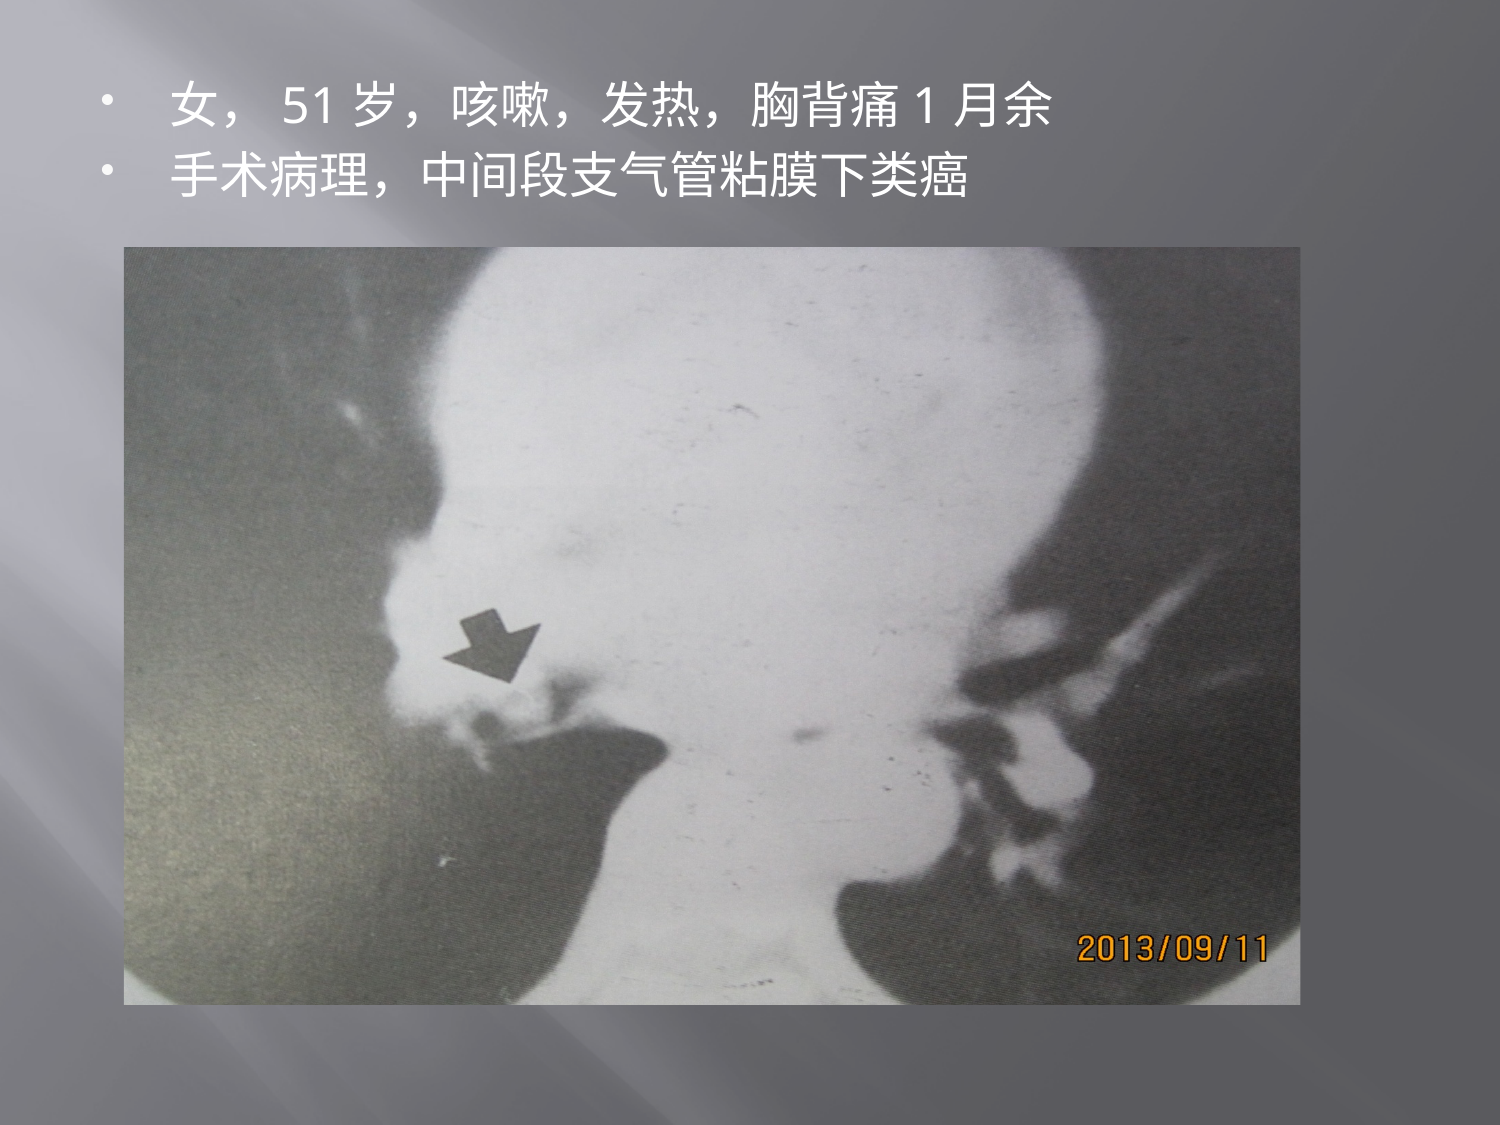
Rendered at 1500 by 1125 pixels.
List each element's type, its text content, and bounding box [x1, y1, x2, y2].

picture [123, 246, 1301, 1005]
list 女，51岁，咳嗽，发热，胸背痛1月余 手术病理，中间段支气管粘膜下类癌 [64, 66, 1415, 268]
